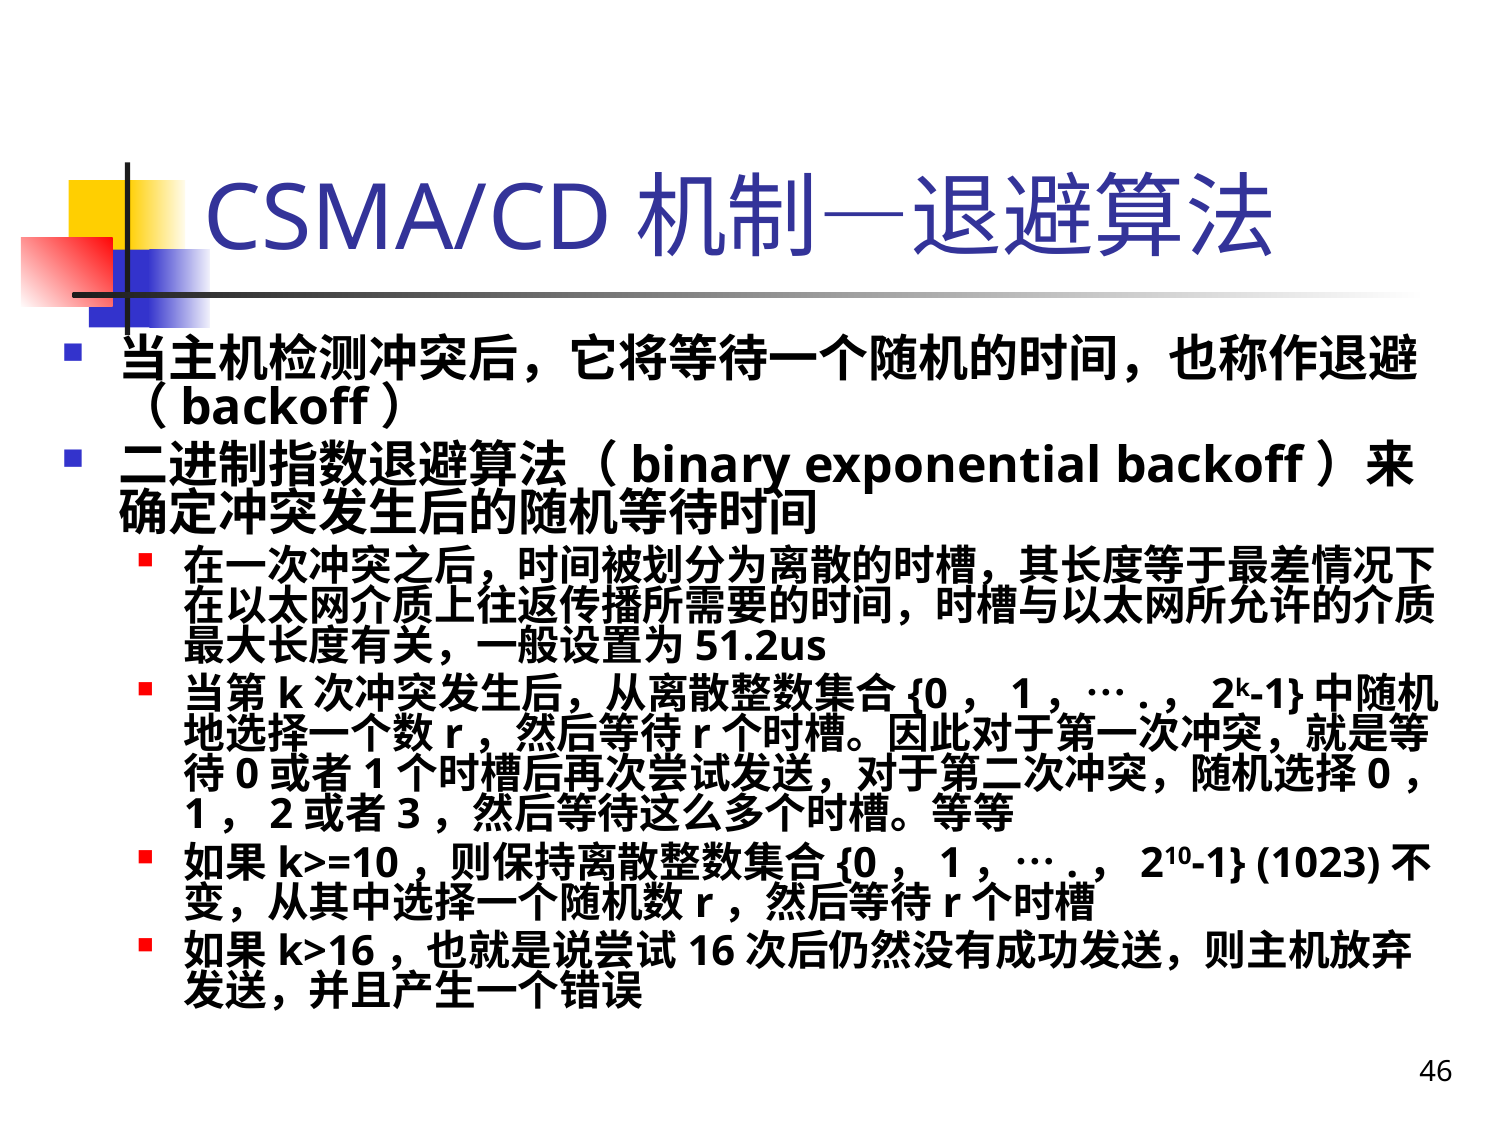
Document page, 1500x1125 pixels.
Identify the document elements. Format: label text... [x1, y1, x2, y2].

slide_number 46 [1154, 1071, 1468, 1100]
list 当主机检测冲突后，它将等待一个随机的时间，也称作退避（backoff） 二进制指数退避算法（binary exponential backoff）来确定冲突发生后的随机等待时间 在一次冲突之后，时间被划分为离散的时槽，其长度等于最差情况下在以太网介质上往返传播所需要的时间，时槽与以太网所允许的介质最大长度有关，一般设置为51.2us 当第k次冲突发生后，从离散整数集合{0，1，….，2k-1}中随机地选择一个数r，然后等待r个时槽。因此对于第一次冲突，就是等待0或者1个时槽后再次尝试发送，对于第二次冲突，随机选择0，1，2或者3，然后等待这么多个时槽。等等 如果k>=10，则保持离散整数集合{0，1，….，210-1} (1023)不变，从其中选择一个随机数r，然后等待r个时槽 如果k>16，也就是说尝试16次后仍然没有成功发送，则主机放弃发送，并且产生一个错误 [46, 331, 1469, 1071]
title CSMA/CD机制—退避算法 [188, 35, 1468, 275]
